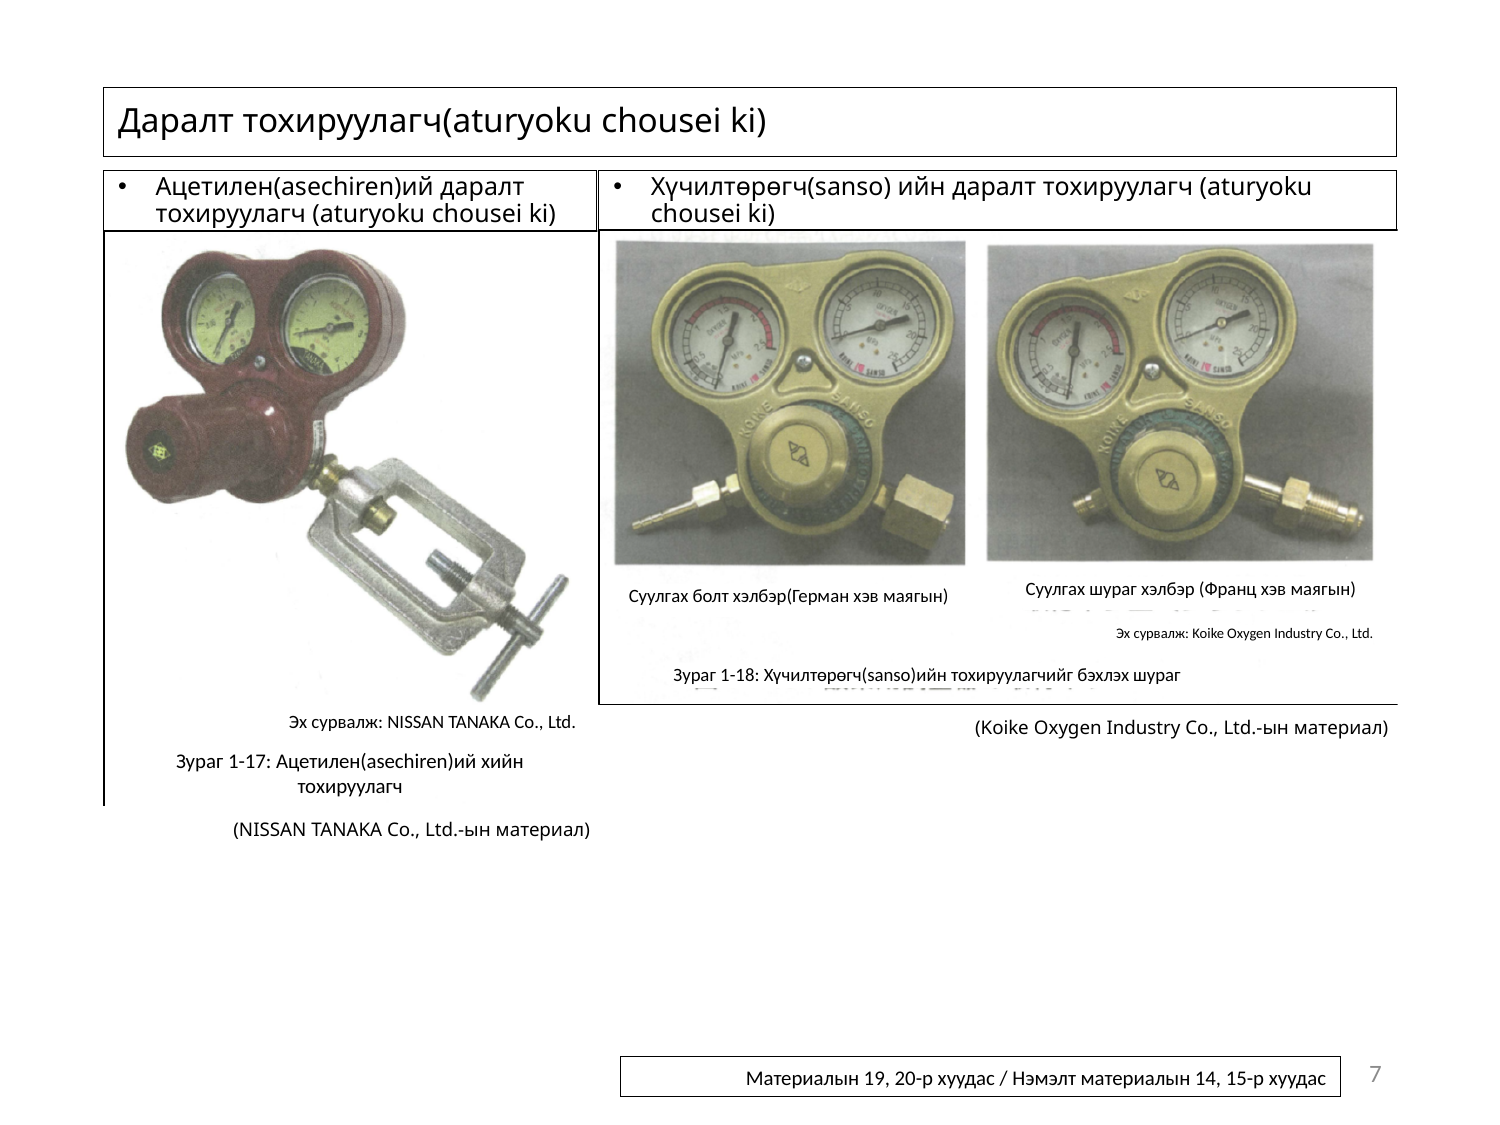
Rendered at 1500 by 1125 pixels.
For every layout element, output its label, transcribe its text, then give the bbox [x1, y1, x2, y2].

text_box (Koike Oxygen Industry Co., Ltd.-ын материал) [923, 690, 1440, 764]
text_box Хүчилтөрөгч(sanso) ийн даралт тохируулагч (aturyoku chousei ki) [598, 170, 1397, 229]
list Ацетилен(asechiren)ий даралт тохируулагч (aturyoku chousei ki) [103, 170, 597, 229]
text_box (NISSAN TANAKA Co., Ltd.-ын материал) [143, 792, 680, 866]
title Даралт тохируулагч(aturyoku chousei ki) [103, 87, 1397, 157]
text_box Материалын 19, 20-р хуудас / Нэмэлт материалын 14, 15-р хуудас [620, 1056, 1059, 1097]
slide_number 7 [1059, 1042, 1397, 1103]
picture [103, 229, 1398, 806]
